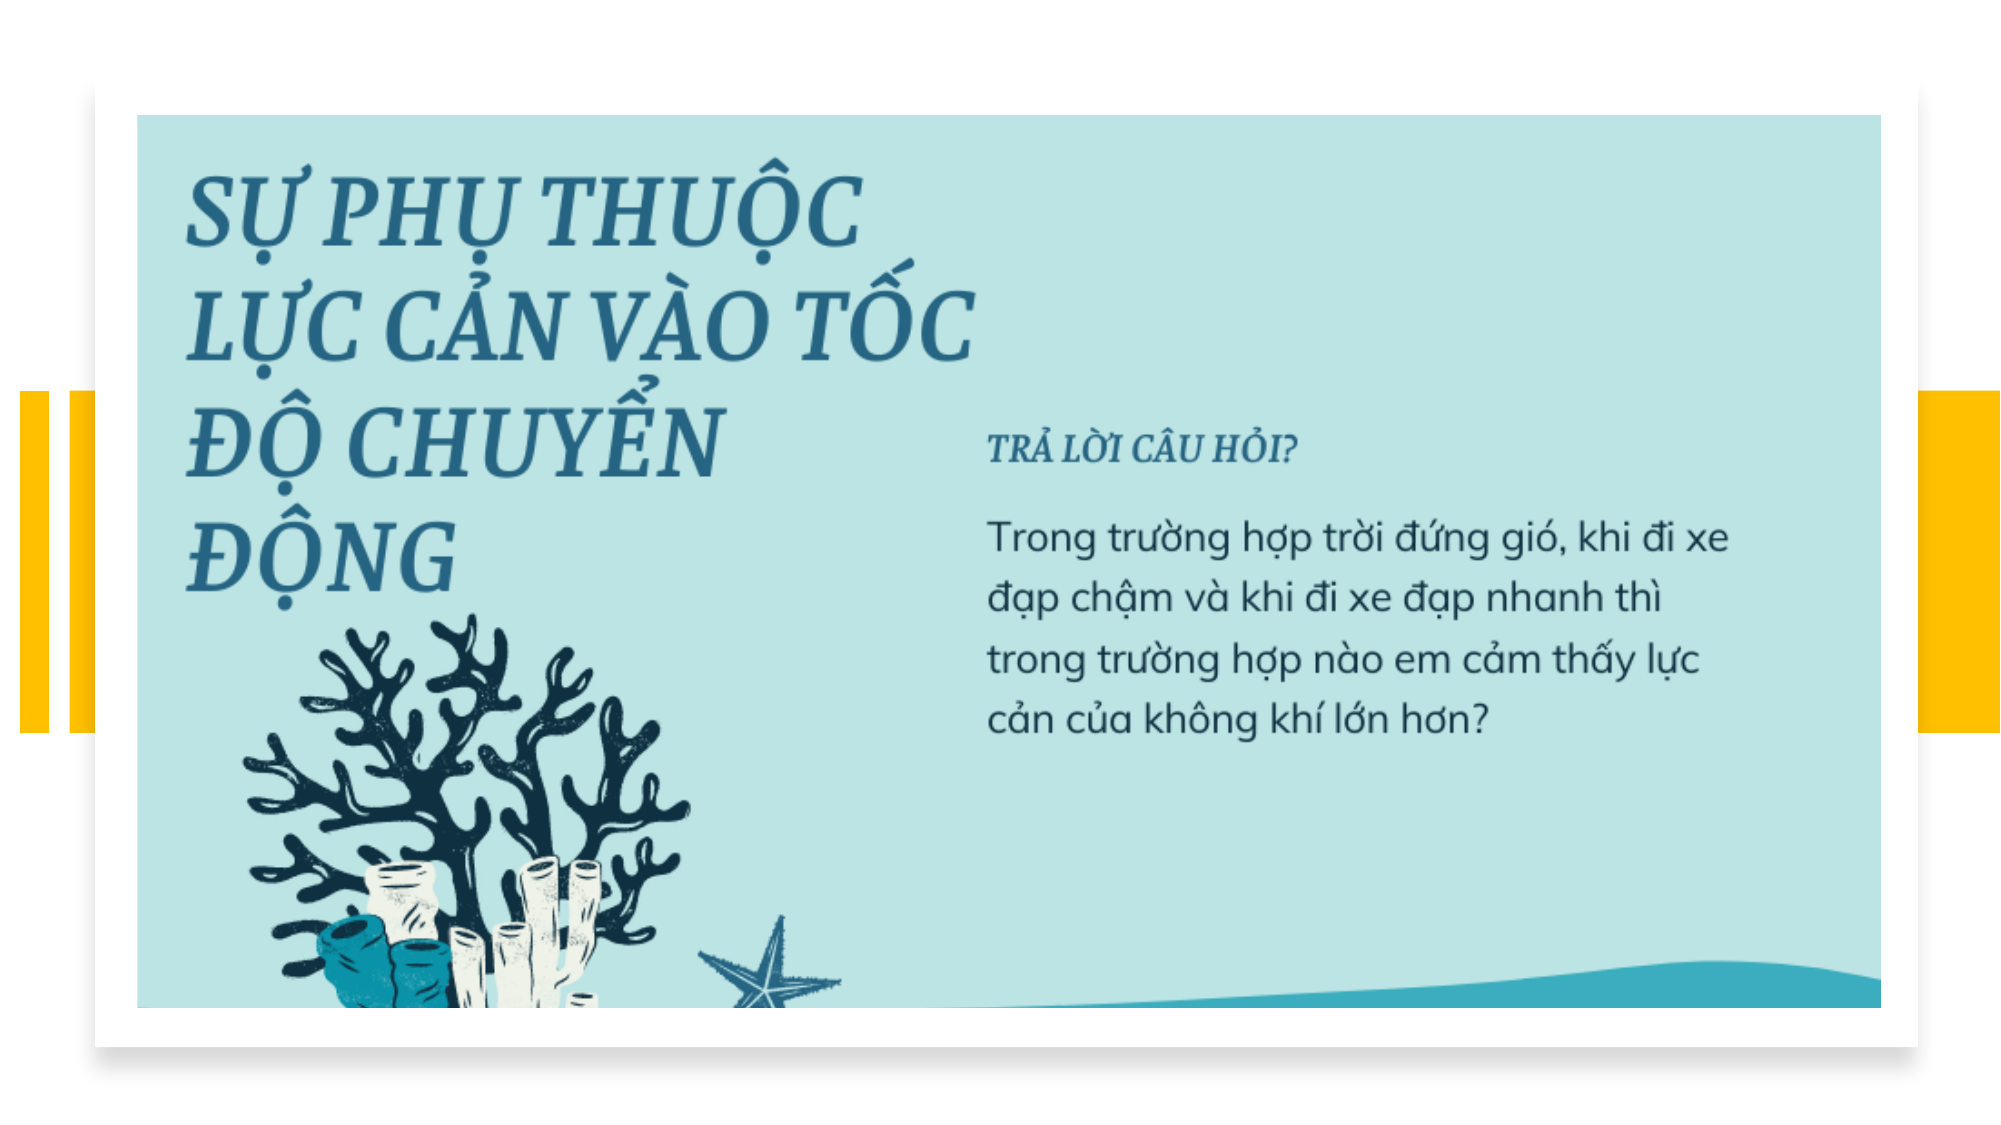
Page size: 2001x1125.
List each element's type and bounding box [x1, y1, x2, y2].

text_box [94, 75, 1919, 390]
text_box [0, 0, 2000, 1125]
text_box [34, 390, 137, 734]
text_box [1881, 390, 2000, 734]
text_box [94, 734, 1919, 1048]
picture [137, 115, 1881, 1008]
